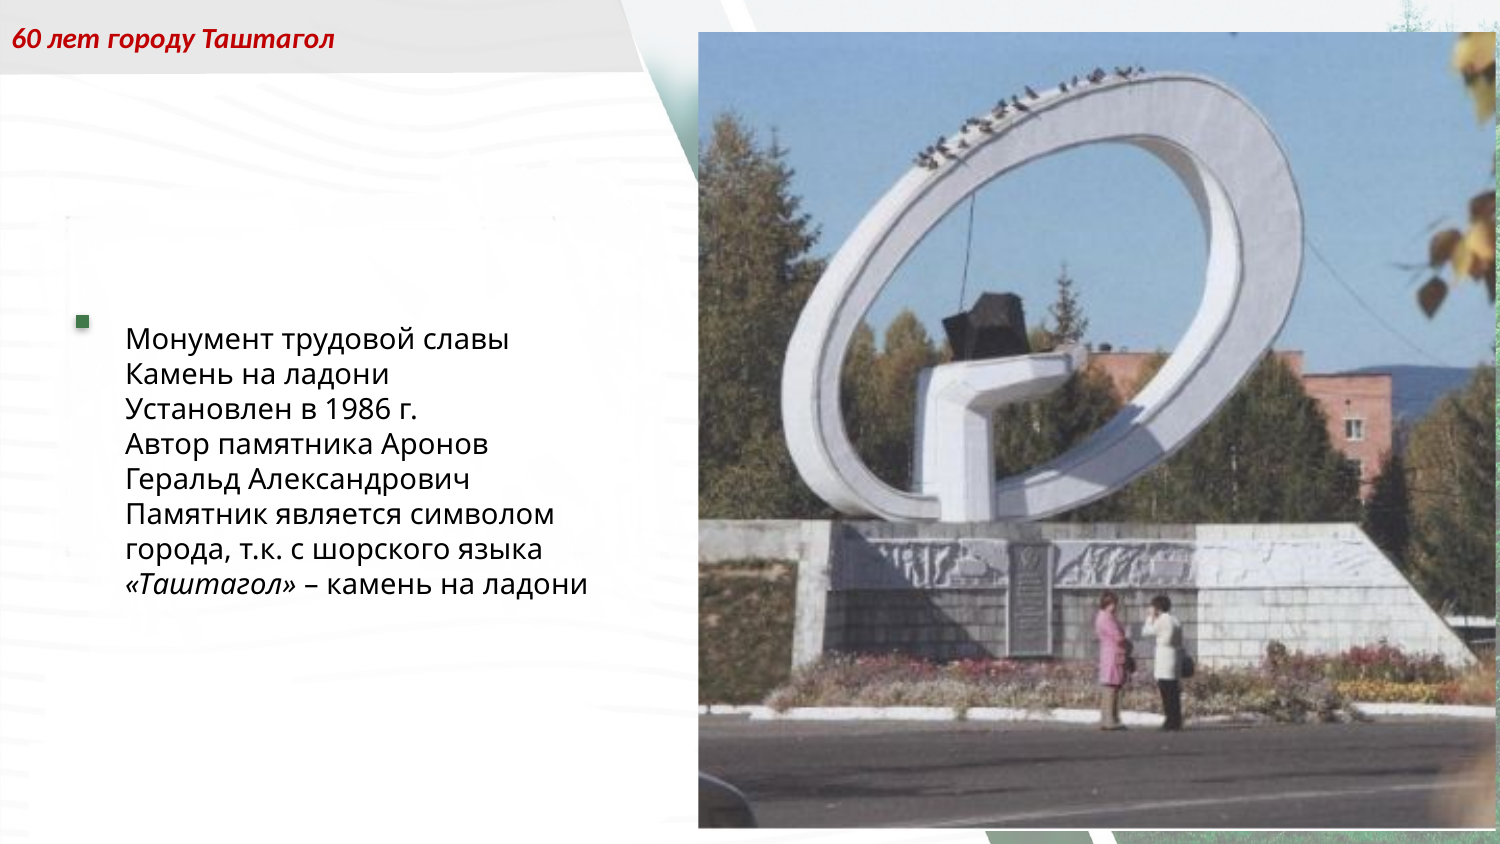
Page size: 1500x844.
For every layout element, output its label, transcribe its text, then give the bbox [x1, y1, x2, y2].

text_box Монумент трудовой славы Камень на ладони Установлен в 1986 г. Автор памятника Аронов Геральд Александрович Памятник является символом города, т.к. с шорского языка «Таштагол» – камень на ладони [86, 262, 646, 716]
picture [698, 32, 1496, 831]
text_box [76, 315, 89, 328]
text_box 60 лет городу Таштагол [0, 0, 646, 77]
